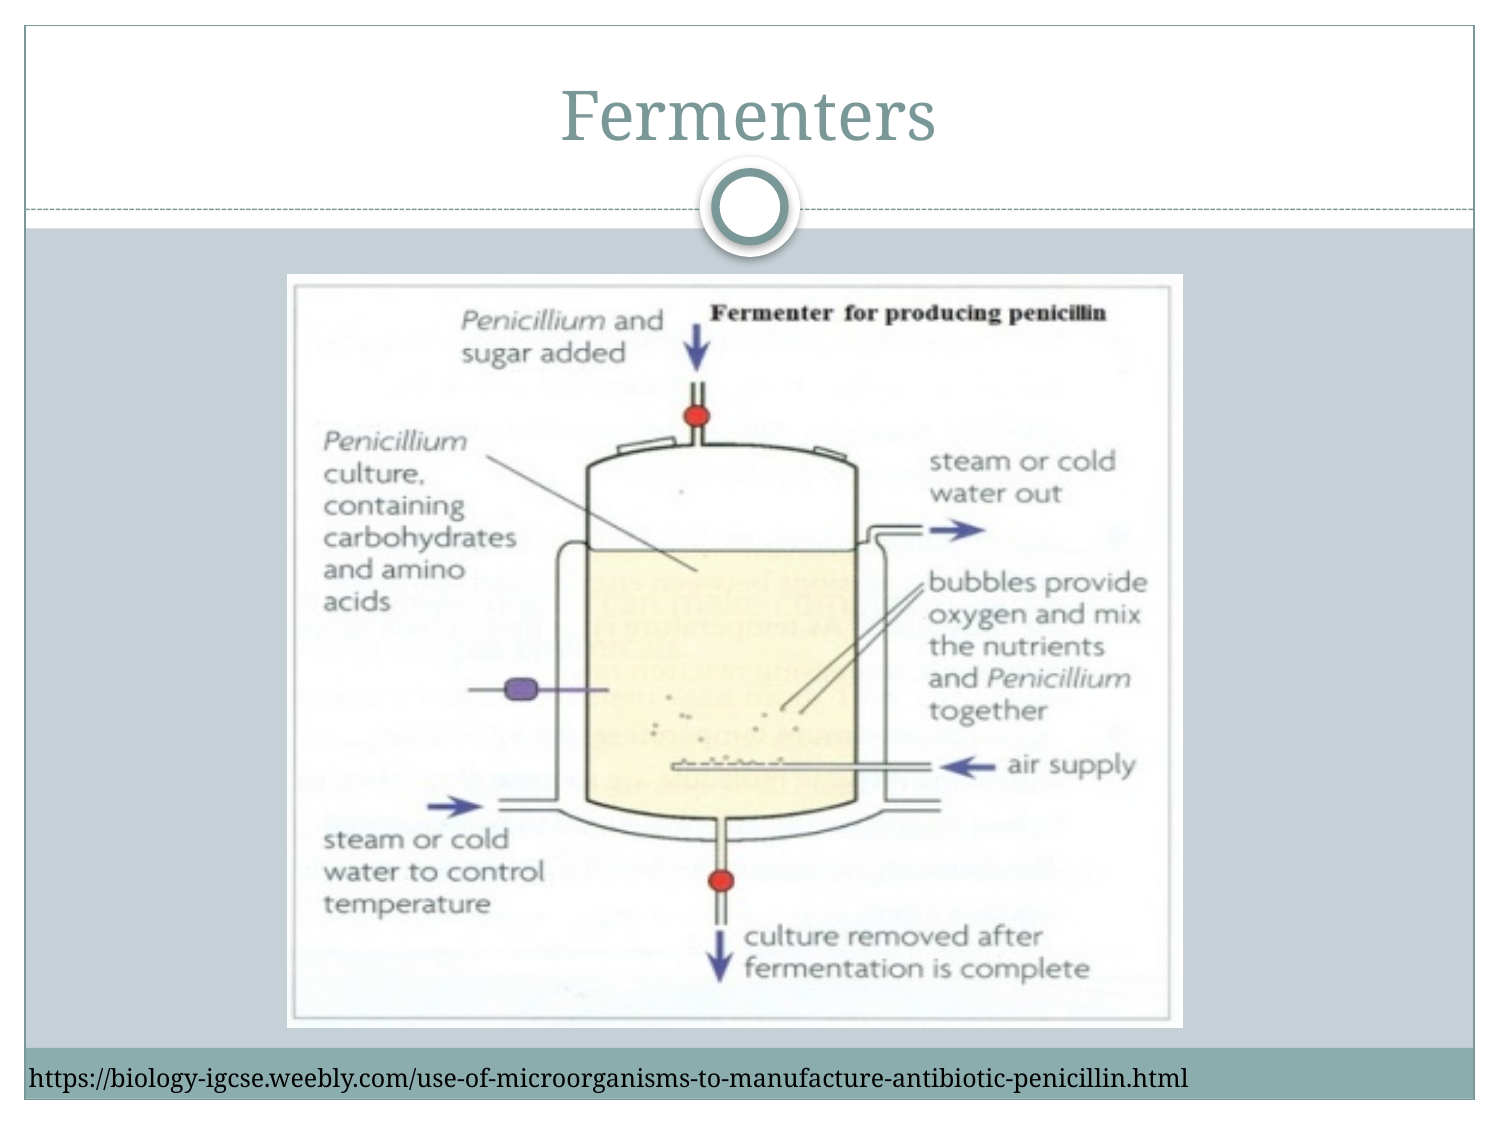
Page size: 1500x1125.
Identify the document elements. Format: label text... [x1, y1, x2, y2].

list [287, 274, 1183, 1029]
title Fermenters [49, 37, 1450, 162]
text_box https://biology-igcse.weebly.com/use-of-microorganisms-to-manufacture-antibiotic-penicillin.html [14, 1054, 1206, 1100]
